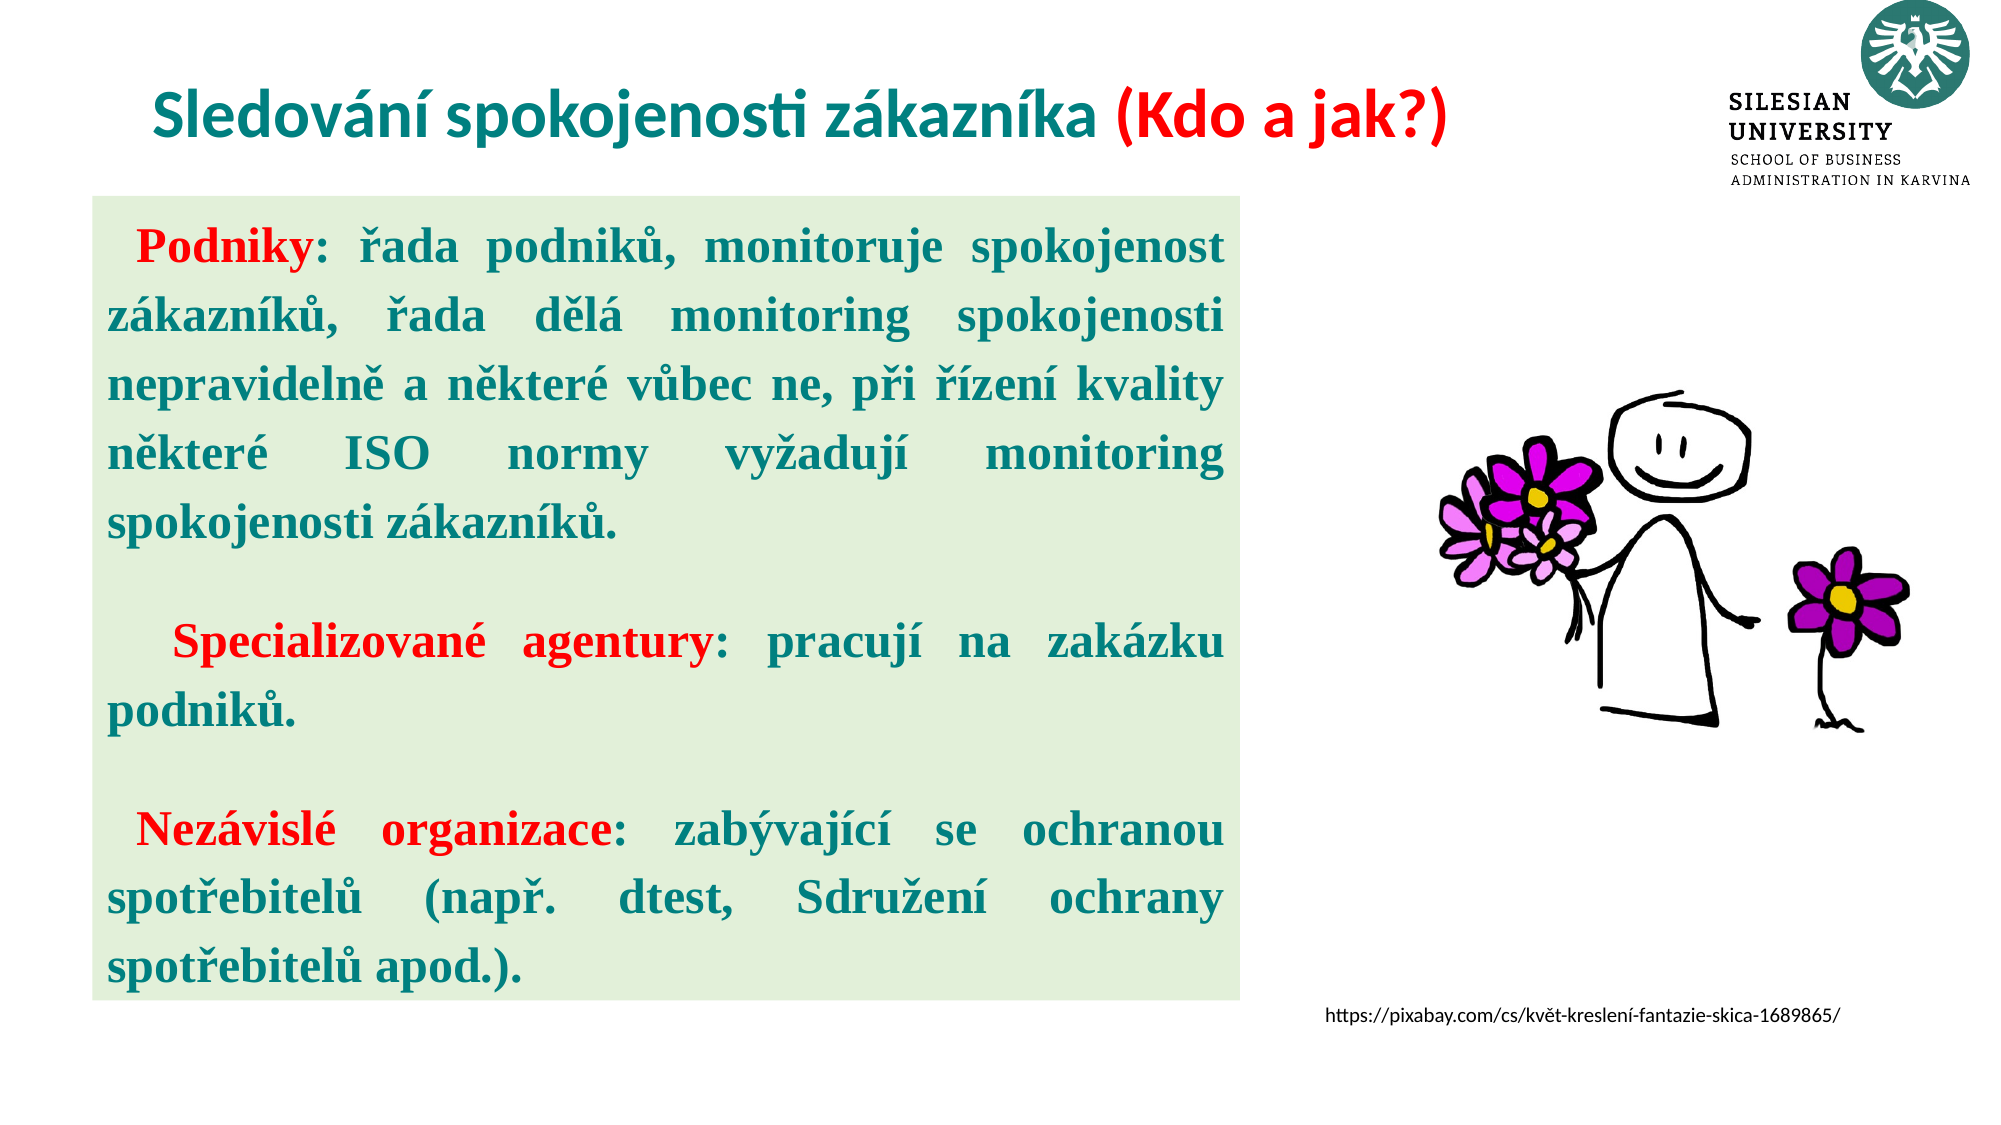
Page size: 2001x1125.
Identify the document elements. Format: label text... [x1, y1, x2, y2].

picture [1360, 335, 1953, 794]
title Sledování spokojenosti zákazníka (Kdo a jak?) [137, 59, 1473, 171]
text_box Podniky: řada podniků, monitoruje spokojenost zákazníků, řada dělá monitoring spokojenosti nepravidelně a některé vůbec ne, při řízení kvality některé ISO normy vyžadují monitoring spokojenosti zákazníků. Specializované agentury: pracují na zakázku podniků. Nezávislé organizace: zabývající se ochranou spotřebitelů (např. dtest, Sdružení ochrany spotřebitelů apod.). [92, 195, 1240, 1001]
picture [1729, 0, 1970, 185]
text_box https://pixabay.com/cs/květ-kreslení-fantazie-skica-1689865/ [1310, 993, 1856, 1034]
